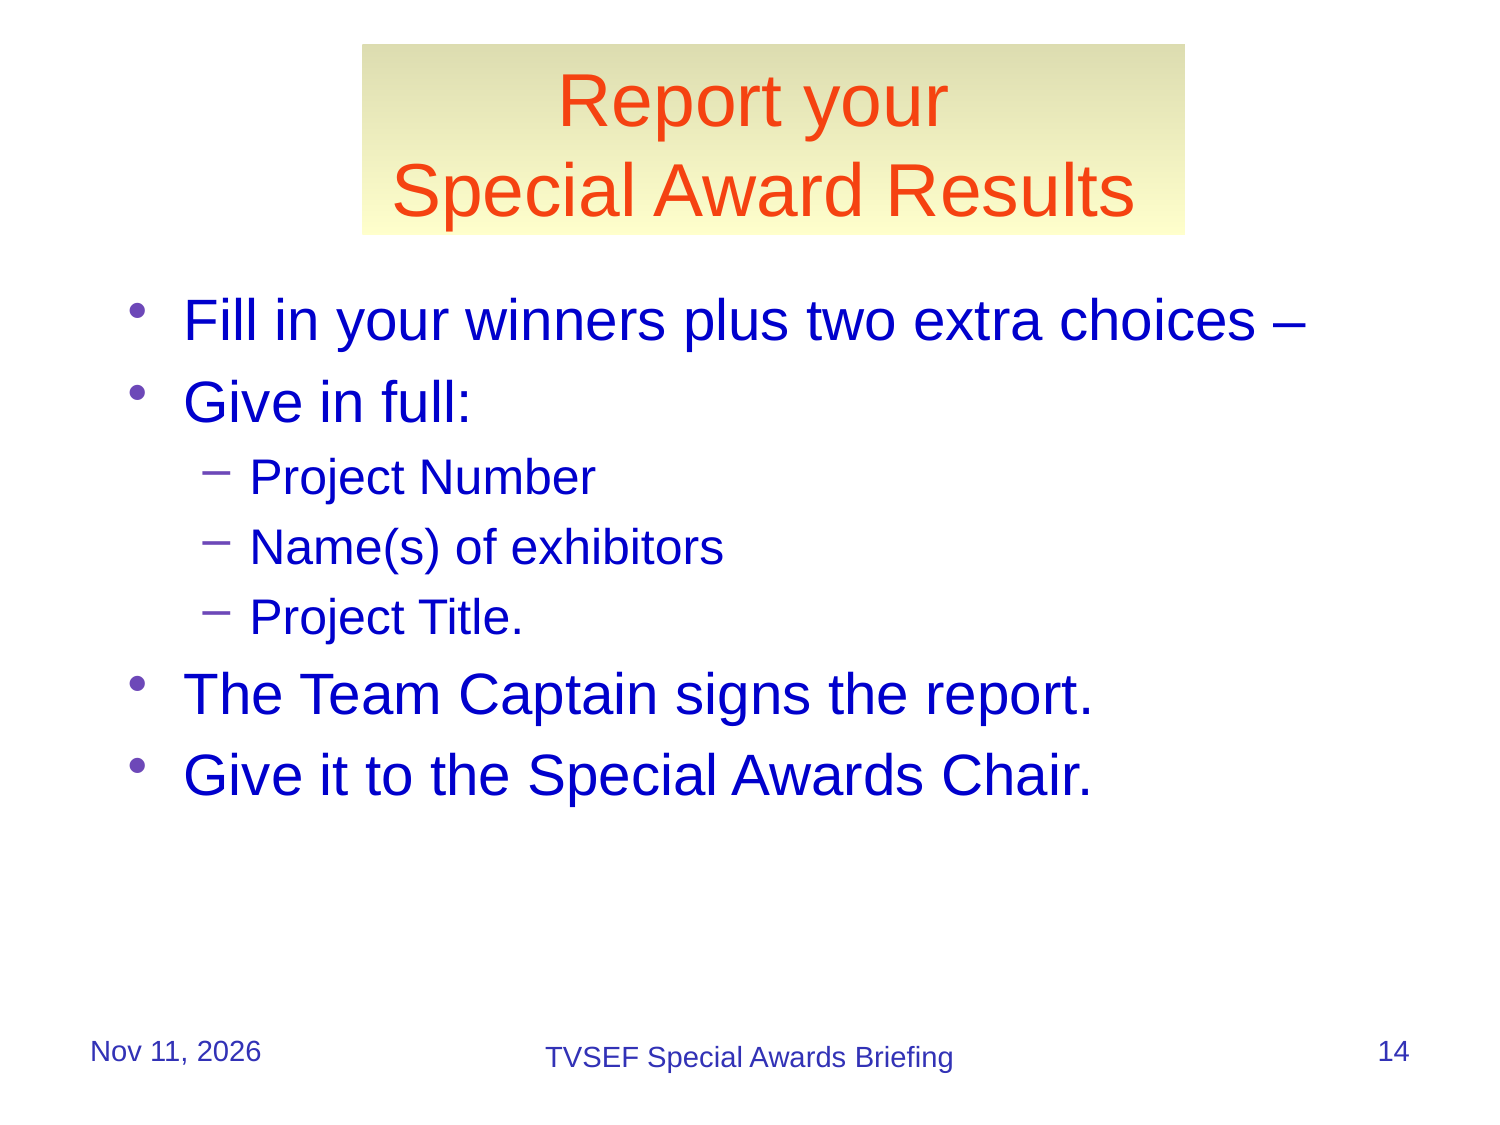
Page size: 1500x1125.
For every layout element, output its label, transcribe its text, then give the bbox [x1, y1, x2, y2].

slide_number 25-Apr-16 [74, 1024, 426, 1103]
title Report your Special Award Results [329, 47, 1198, 236]
slide_number 14 [1074, 1024, 1426, 1103]
list Fill in your winners plus two extra choices – Give in full: Project Number Name(s) of exhibitors Project Title. The Team Captain signs the report. Give it to the Special Awards Chair. [112, 274, 1388, 951]
